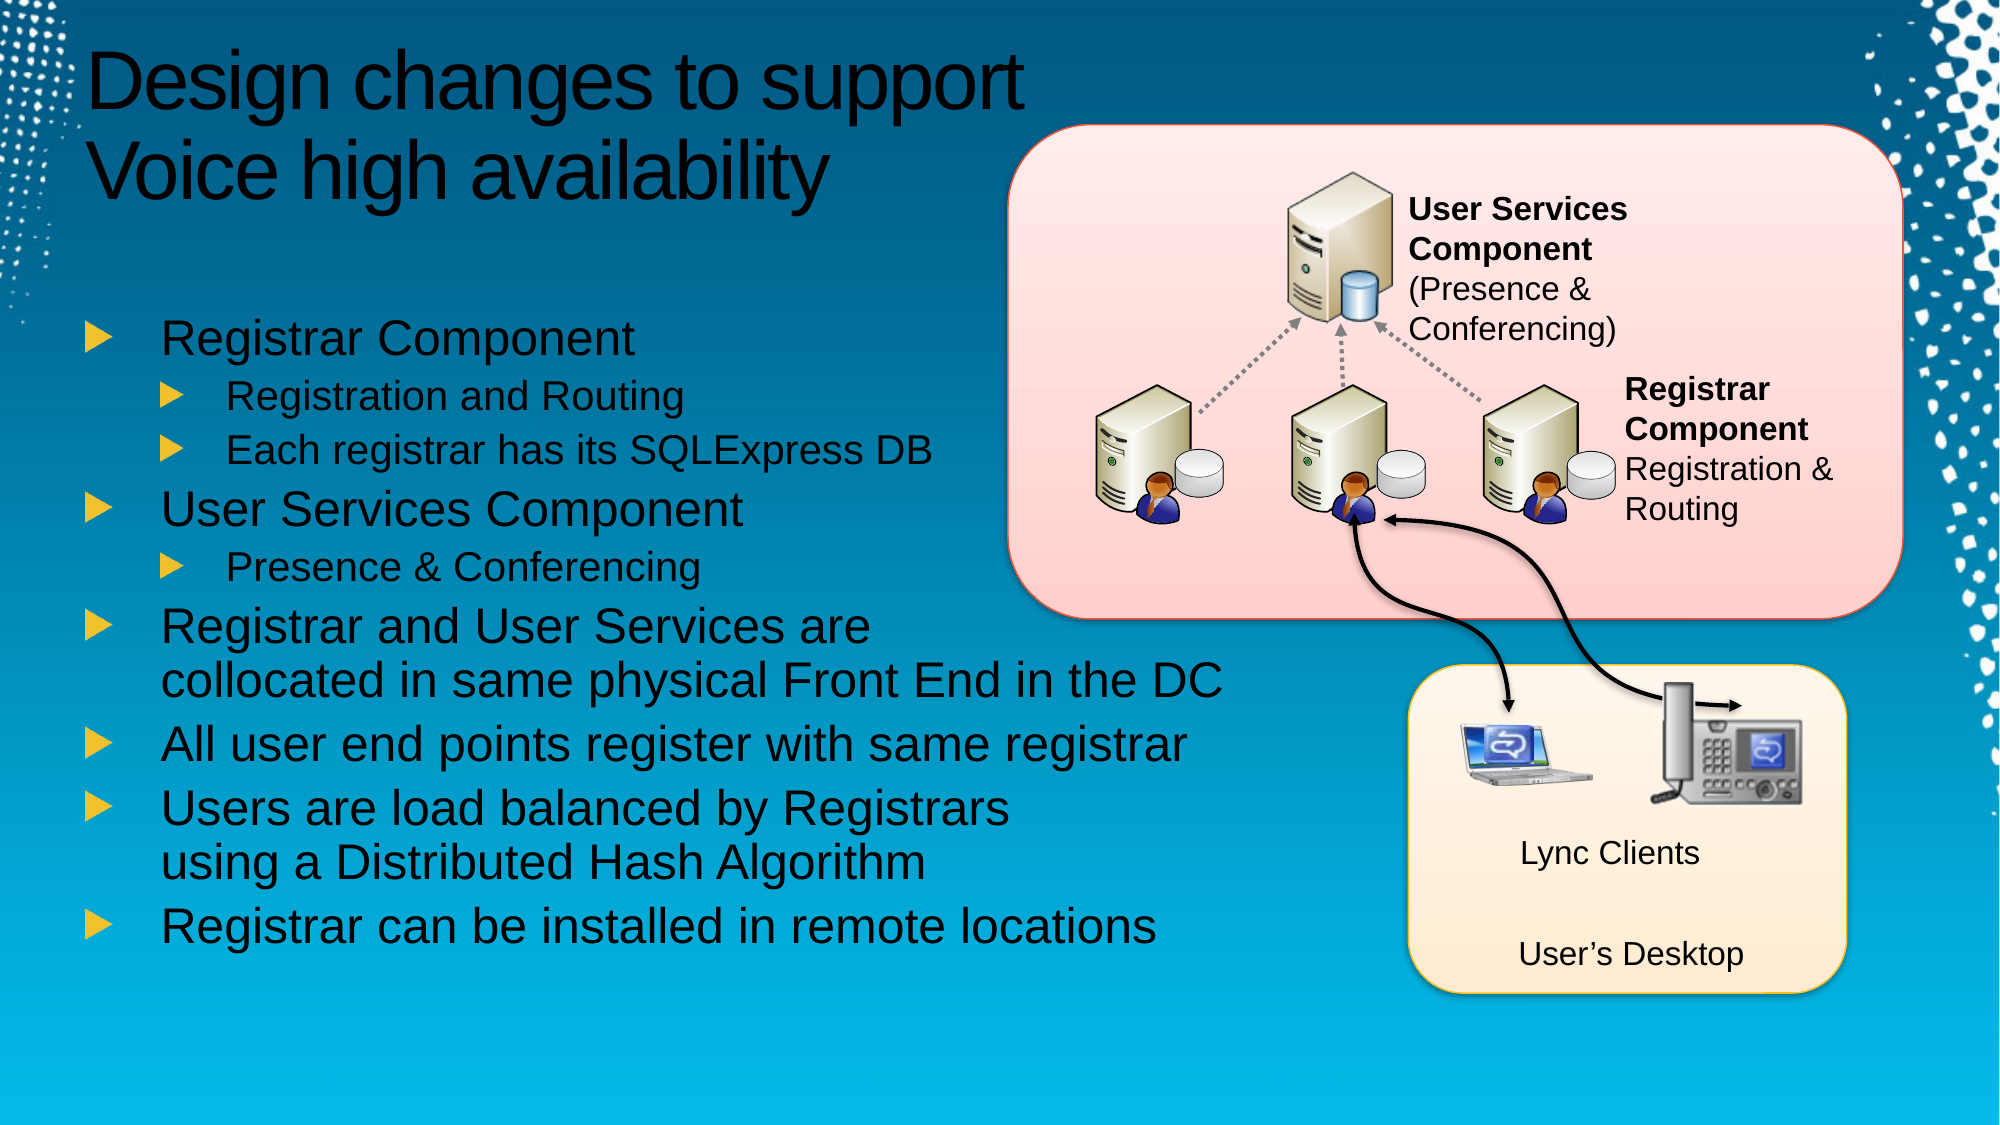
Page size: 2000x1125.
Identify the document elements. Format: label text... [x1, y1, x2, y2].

picture [1963, 278, 1976, 291]
picture [1973, 368, 1982, 380]
picture [1922, 200, 1934, 207]
picture [1929, 27, 1945, 45]
picture [16, 22, 23, 34]
picture [1994, 382, 2000, 391]
picture [54, 76, 60, 83]
picture [26, 57, 34, 68]
picture [1979, 657, 1995, 676]
picture [18, 13, 26, 19]
picture [1953, 413, 1958, 424]
picture [1953, 468, 1958, 480]
picture [10, 69, 17, 78]
picture [1988, 691, 2000, 709]
picture [0, 155, 5, 163]
picture [1930, 291, 1941, 297]
picture [31, 131, 37, 138]
picture [56, 47, 64, 55]
picture [1969, 625, 1985, 642]
picture [38, 74, 47, 80]
picture [30, 14, 40, 23]
picture [161, 436, 181, 460]
picture [1909, 274, 1920, 291]
picture [1953, 301, 1962, 312]
picture [86, 493, 110, 521]
picture [42, 31, 53, 39]
picture [1938, 122, 1950, 133]
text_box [1199, 316, 1302, 414]
picture [1990, 492, 2000, 505]
picture [86, 792, 110, 820]
picture [1991, 747, 2000, 765]
picture [1942, 269, 1953, 276]
picture [1955, 246, 1965, 256]
picture [11, 55, 21, 64]
picture [86, 610, 111, 639]
picture [1955, 557, 1965, 573]
picture [1926, 344, 1939, 358]
picture [1286, 169, 1395, 324]
picture [1945, 213, 1955, 220]
picture [1980, 460, 1987, 469]
picture [1957, 187, 1971, 200]
text_box [1007, 123, 1904, 620]
picture [58, 32, 66, 41]
picture [1992, 438, 2000, 448]
picture [86, 728, 111, 757]
picture [1920, 257, 1932, 264]
picture [1566, 450, 1616, 500]
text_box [1331, 535, 1532, 691]
picture [0, 24, 9, 33]
picture [1376, 449, 1426, 499]
picture [1960, 392, 1970, 403]
picture [28, 42, 36, 53]
picture [18, 0, 29, 6]
picture [34, 101, 43, 111]
picture [0, 40, 9, 45]
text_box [1383, 519, 1743, 706]
picture [17, 129, 23, 136]
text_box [1286, 380, 1392, 534]
picture [1914, 164, 1923, 177]
picture [86, 910, 110, 938]
picture [1968, 481, 1978, 492]
picture [1935, 177, 1945, 189]
picture [1915, 109, 1924, 119]
picture [33, 0, 42, 10]
picture [16, 143, 21, 151]
picture [43, 42, 49, 53]
picture [55, 62, 62, 69]
picture [1963, 335, 1972, 344]
picture [1904, 240, 1912, 254]
picture [1974, 683, 1985, 694]
list Registrar Component Registration and Routing Each registrar has its SQLExpress DB User Services Component Presence & Conferencing Registrar and User Services are collocated in same physical Front End in the DC All user end points register with same registrar Users are load balanced by Registrars using a Distributed Hash Algorithm Registrar can be installed in remote locations [85, 312, 1914, 1043]
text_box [1340, 333, 1344, 388]
picture [1911, 223, 1918, 230]
picture [1984, 349, 1992, 357]
picture [9, 84, 15, 91]
picture [1970, 426, 1980, 436]
picture [13, 41, 25, 49]
picture [33, 88, 42, 97]
picture [1983, 404, 1992, 414]
picture [1650, 682, 1806, 807]
picture [6, 97, 12, 105]
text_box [1090, 380, 1196, 534]
picture [1932, 235, 1943, 241]
picture [161, 554, 182, 577]
picture [1914, 308, 1929, 326]
picture [1988, 547, 2000, 561]
picture [1958, 445, 1968, 460]
picture [1972, 312, 1985, 322]
picture [1993, 321, 2000, 339]
picture [41, 59, 48, 67]
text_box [1477, 380, 1583, 518]
text_box User’s Desktop [1518, 931, 1745, 972]
picture [1925, 141, 1935, 155]
picture [33, 116, 40, 124]
picture [1935, 0, 2000, 306]
picture [86, 322, 111, 351]
picture [1941, 324, 1952, 332]
title Design changes to support Voice high availability [85, 37, 1914, 220]
picture [24, 72, 32, 79]
picture [1950, 359, 1960, 366]
picture [47, 0, 57, 10]
picture [1963, 589, 1976, 607]
picture [1995, 582, 2000, 595]
picture [1925, 87, 1941, 99]
picture [1953, 502, 1967, 516]
text_box User Services Component (Presence & Conferencing) [1408, 187, 1809, 348]
picture [1981, 604, 2000, 620]
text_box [1373, 320, 1481, 402]
picture [1972, 570, 1986, 583]
picture [1946, 155, 1961, 167]
picture [161, 383, 182, 406]
picture [1991, 637, 2000, 652]
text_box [1459, 723, 1593, 786]
picture [45, 16, 55, 24]
text_box Lync Clients [1520, 831, 1701, 872]
text_box Registrar Component Registration & Routing [1624, 367, 1953, 567]
picture [3, 10, 11, 18]
picture [1174, 448, 1225, 499]
picture [29, 27, 38, 38]
picture [1921, 0, 1934, 8]
picture [1982, 714, 1993, 729]
picture [1978, 517, 1987, 527]
picture [1963, 535, 1977, 550]
